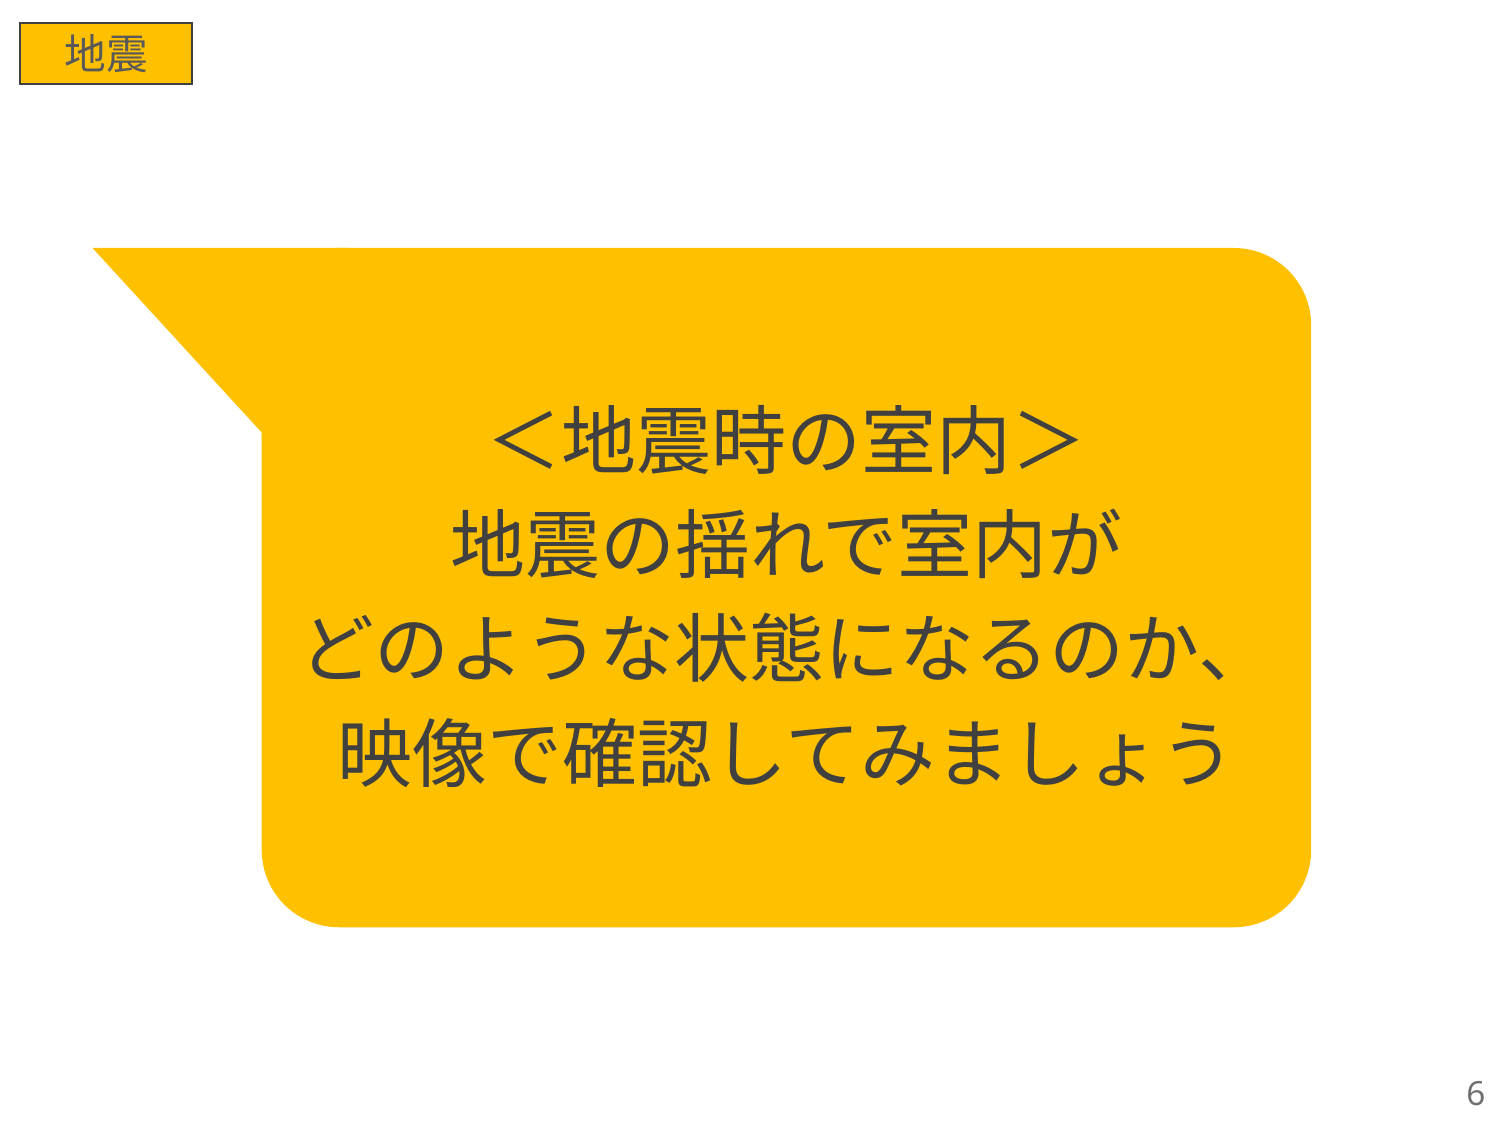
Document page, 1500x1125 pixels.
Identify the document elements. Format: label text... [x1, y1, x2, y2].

slide_number 6 [1162, 1065, 1500, 1125]
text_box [92, 247, 1312, 928]
text_box 地震 [19, 22, 193, 85]
